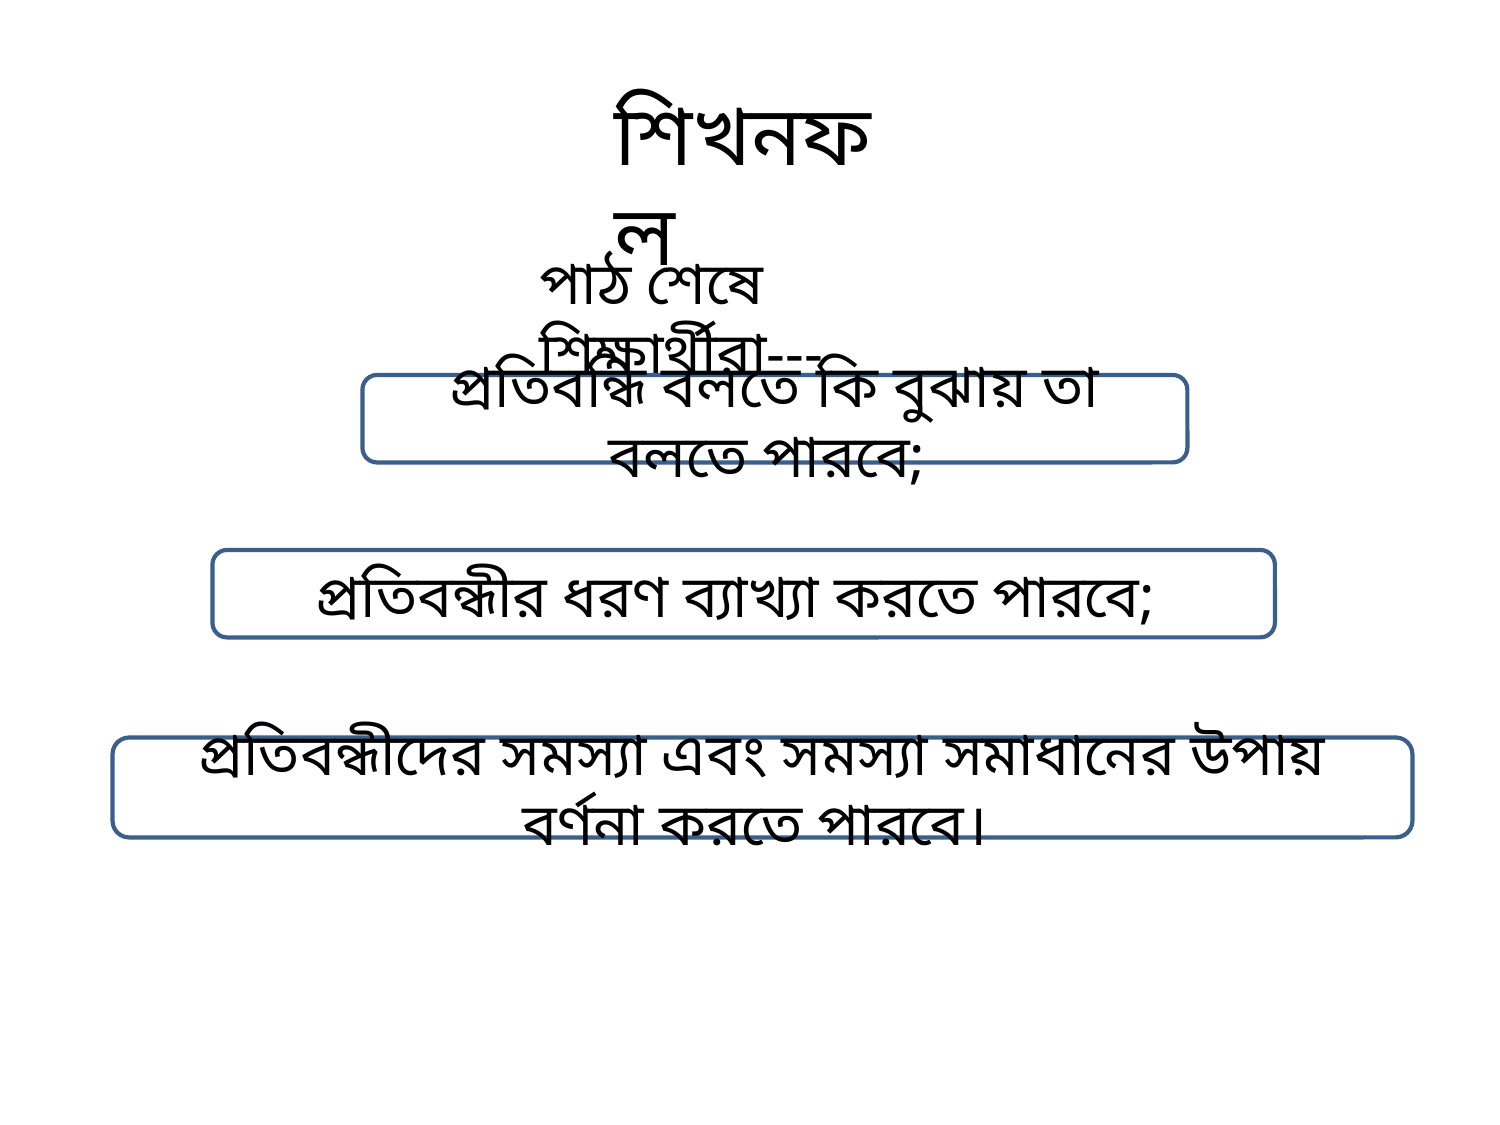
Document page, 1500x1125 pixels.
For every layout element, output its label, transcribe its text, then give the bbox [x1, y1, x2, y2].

text_box পাঠ শেষে শিক্ষার্থীরা--- [524, 239, 1050, 372]
text_box প্রতিবন্ধীদের সমস্যা এবং সমস্যা সমাধানের উপায় বর্ণনা করতে পারবে। [110, 735, 1415, 840]
text_box প্রতিবন্ধীর ধরণ ব্যাখ্যা করতে পারবে; [210, 547, 1278, 640]
text_box শিখনফল [599, 74, 913, 239]
text_box প্রতিবন্ধি বলতে কি বুঝায় তা বলতে পারবে; [360, 372, 1190, 465]
